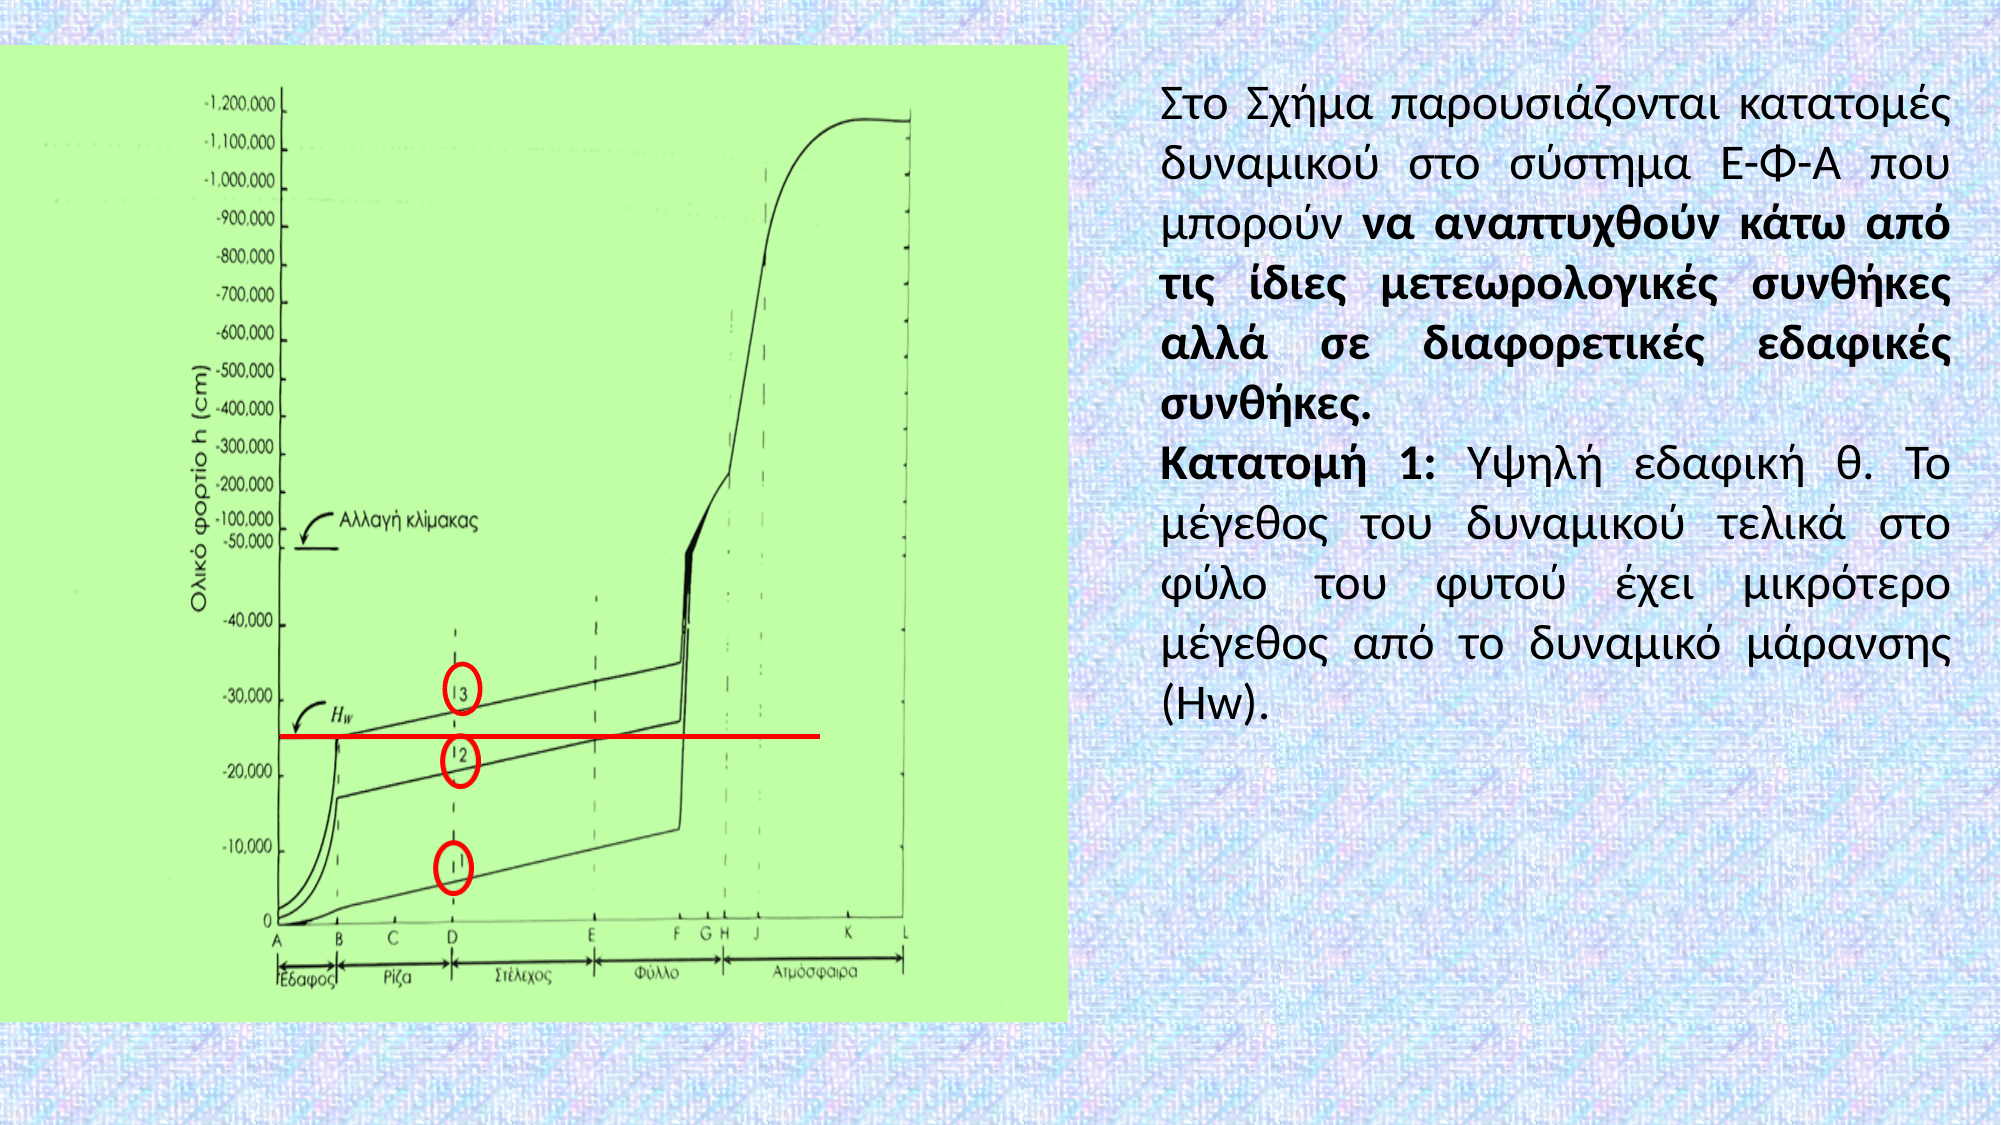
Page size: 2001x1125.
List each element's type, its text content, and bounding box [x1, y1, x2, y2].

picture [0, 0, 2001, 1125]
text_box Στο Σχήμα παρουσιάζονται κατατομές δυναμικού στο σύστημα Ε-Φ-Α που μπορούν να αναπτυχθούν κάτω από τις ίδιες μετεωρολογικές συνθήκες αλλά σε διαφορετικές εδαφικές συνθήκες. Κατατομή 1: Υψηλή εδαφική θ. Το μέγεθος του δυναμικού τελικά στο φύλο του φυτού έχει μικρότερο μέγεθος από το δυναμικό μάρανσης (Ηw). [1145, 61, 1967, 737]
